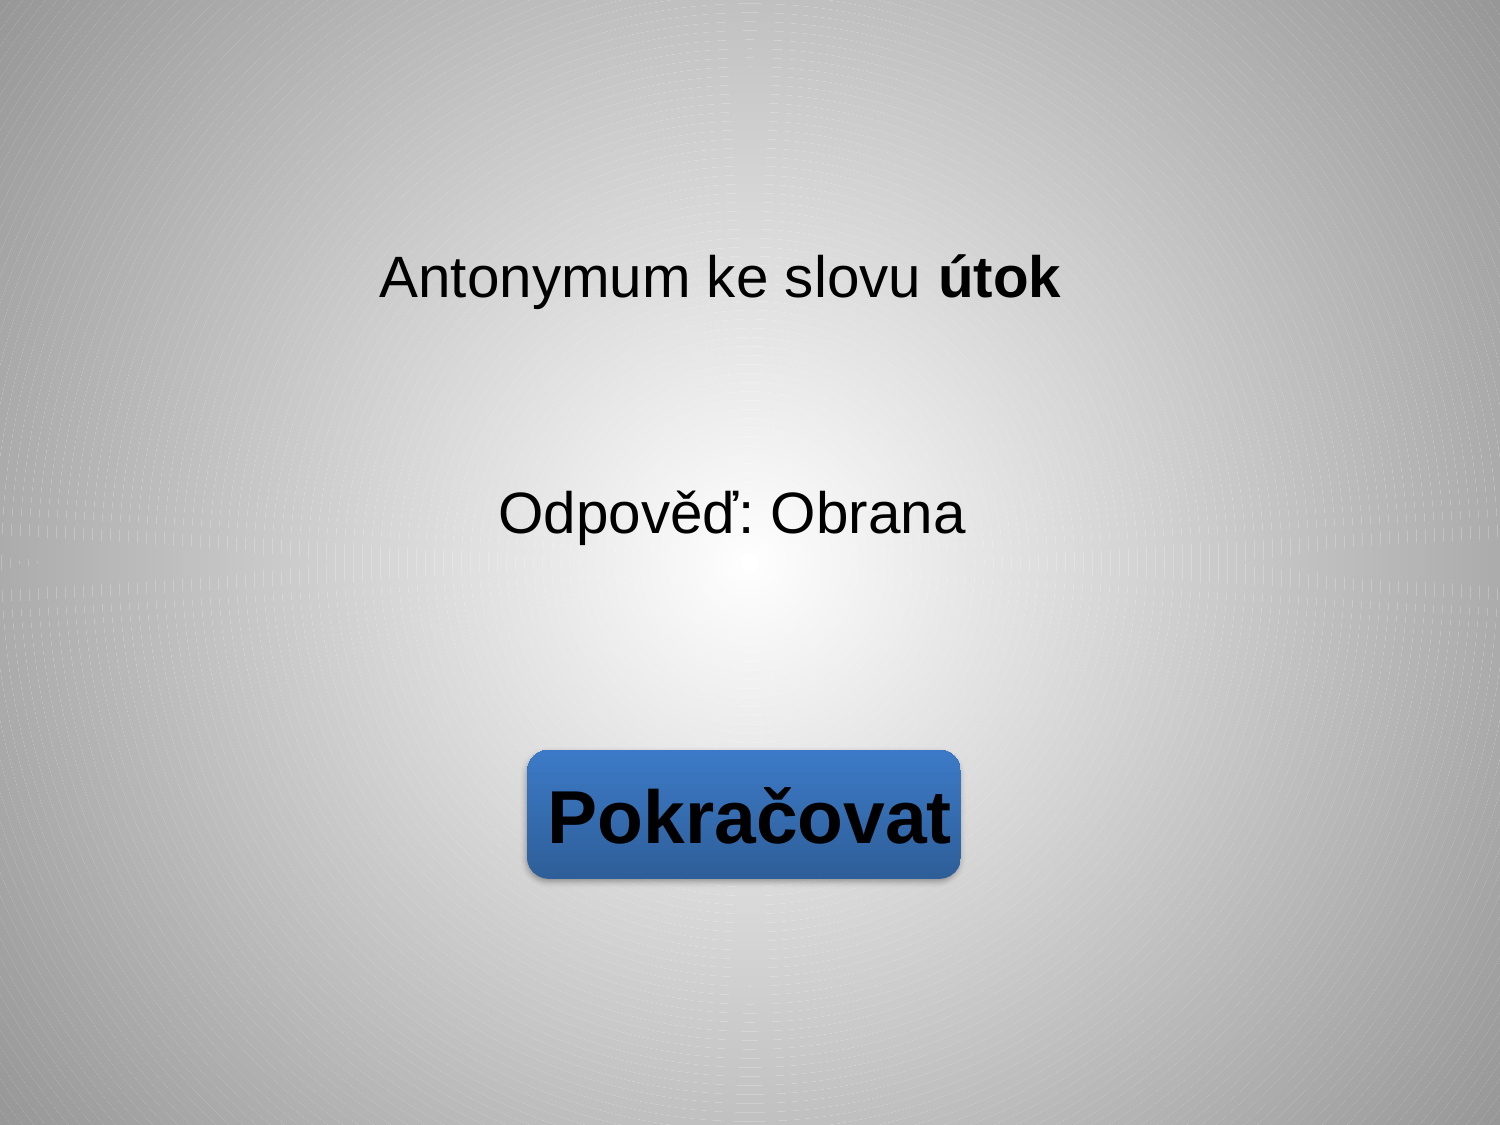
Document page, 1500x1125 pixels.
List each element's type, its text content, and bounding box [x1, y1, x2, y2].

text_box Antonymum ke slovu útok [230, 231, 1211, 317]
text_box [530, 749, 959, 761]
text_box [529, 867, 959, 879]
text_box Pokračovat [246, 761, 1254, 867]
text_box Odpověď: Obrana [431, 468, 1034, 553]
